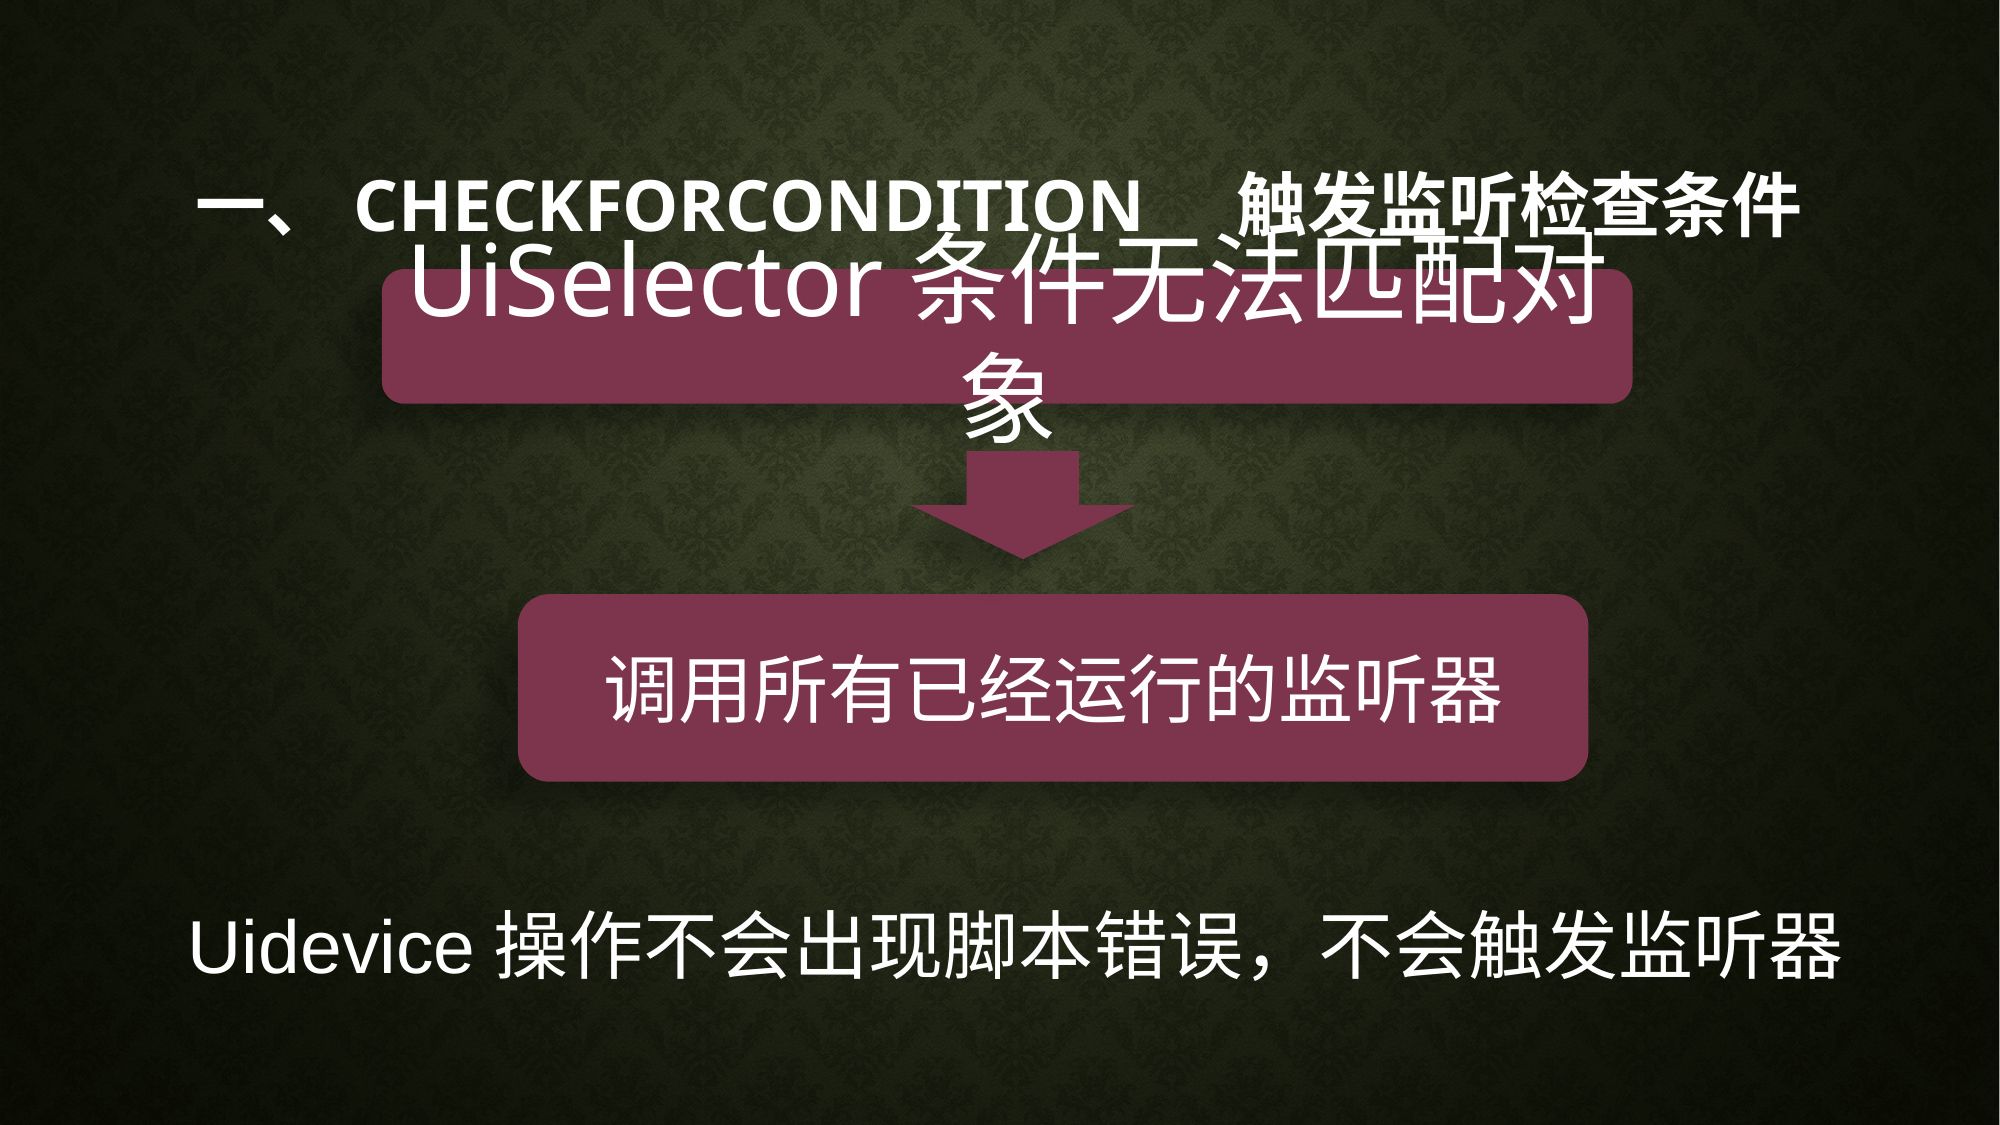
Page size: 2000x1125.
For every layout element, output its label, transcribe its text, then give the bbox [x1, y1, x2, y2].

title 一、checkforCondition 触发监听检查条件 [149, 99, 1848, 318]
text_box [908, 449, 1137, 561]
text_box UiSelector条件无法匹配对象 [380, 267, 1635, 406]
text_box Uidevice操作不会出现脚本错误，不会触发监听器 [172, 890, 2000, 996]
text_box 调用所有已经运行的监听器 [516, 592, 1591, 784]
